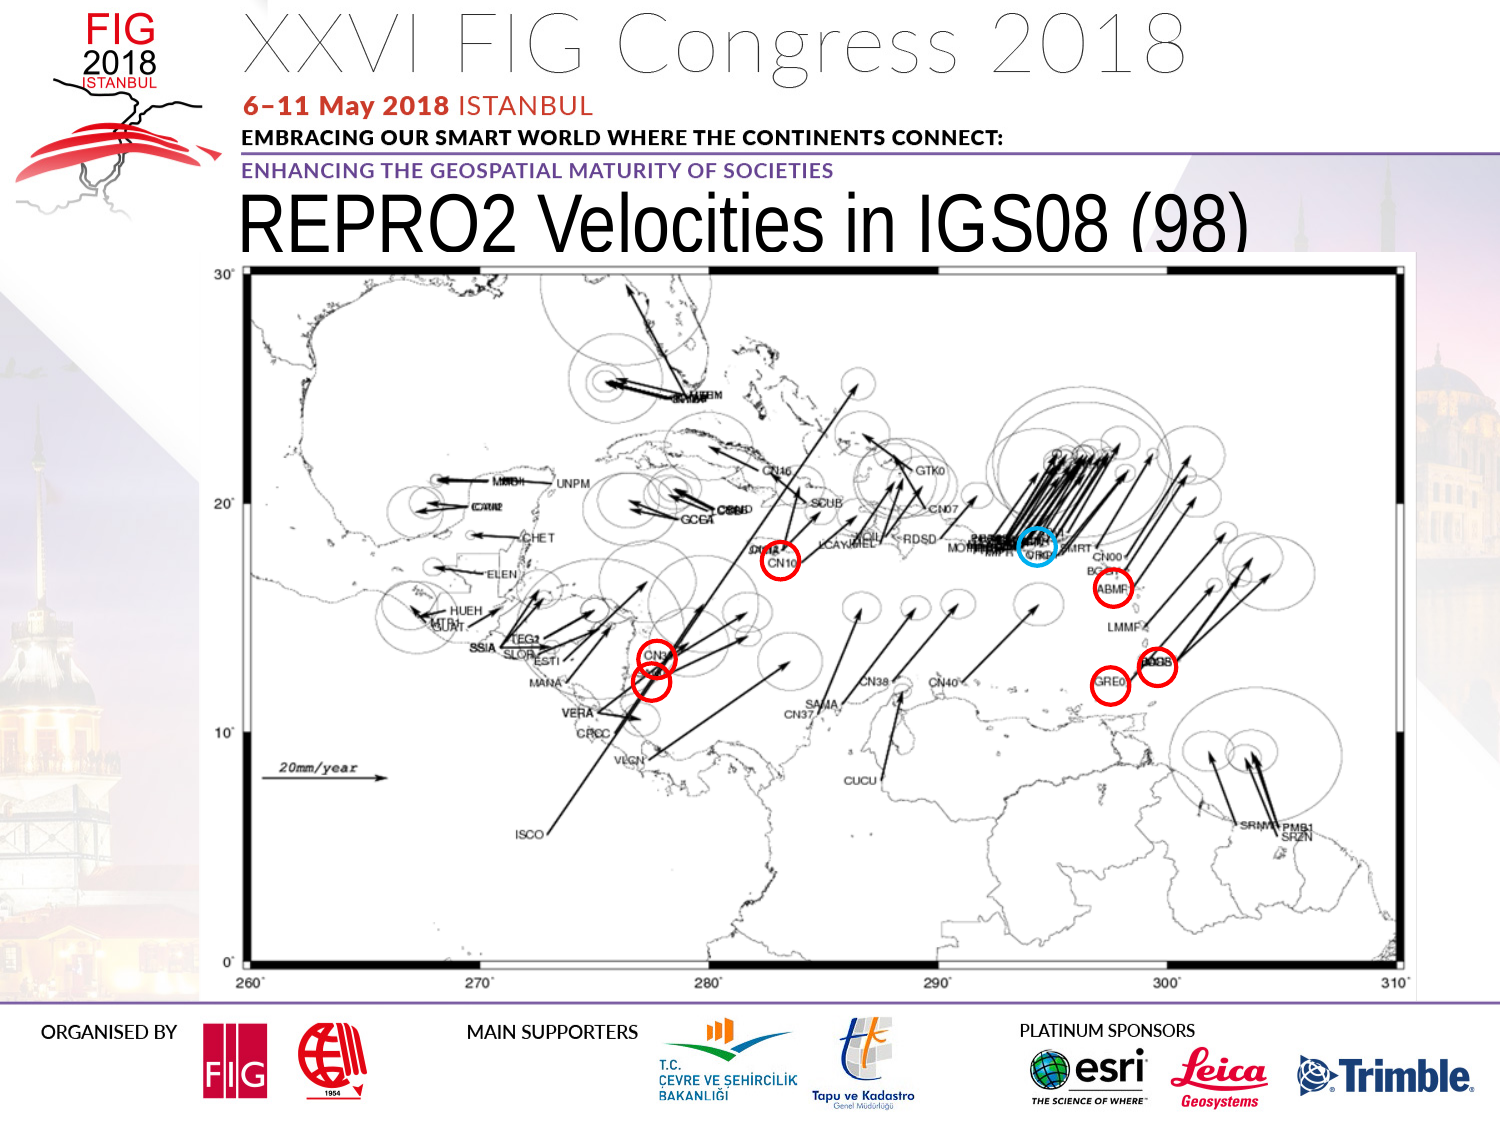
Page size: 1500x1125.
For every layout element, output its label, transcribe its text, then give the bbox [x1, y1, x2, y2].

picture [0, 0, 1500, 1125]
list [199, 251, 1418, 1001]
title REPRO2 Velocities in IGS08 (98) [222, 161, 1500, 245]
